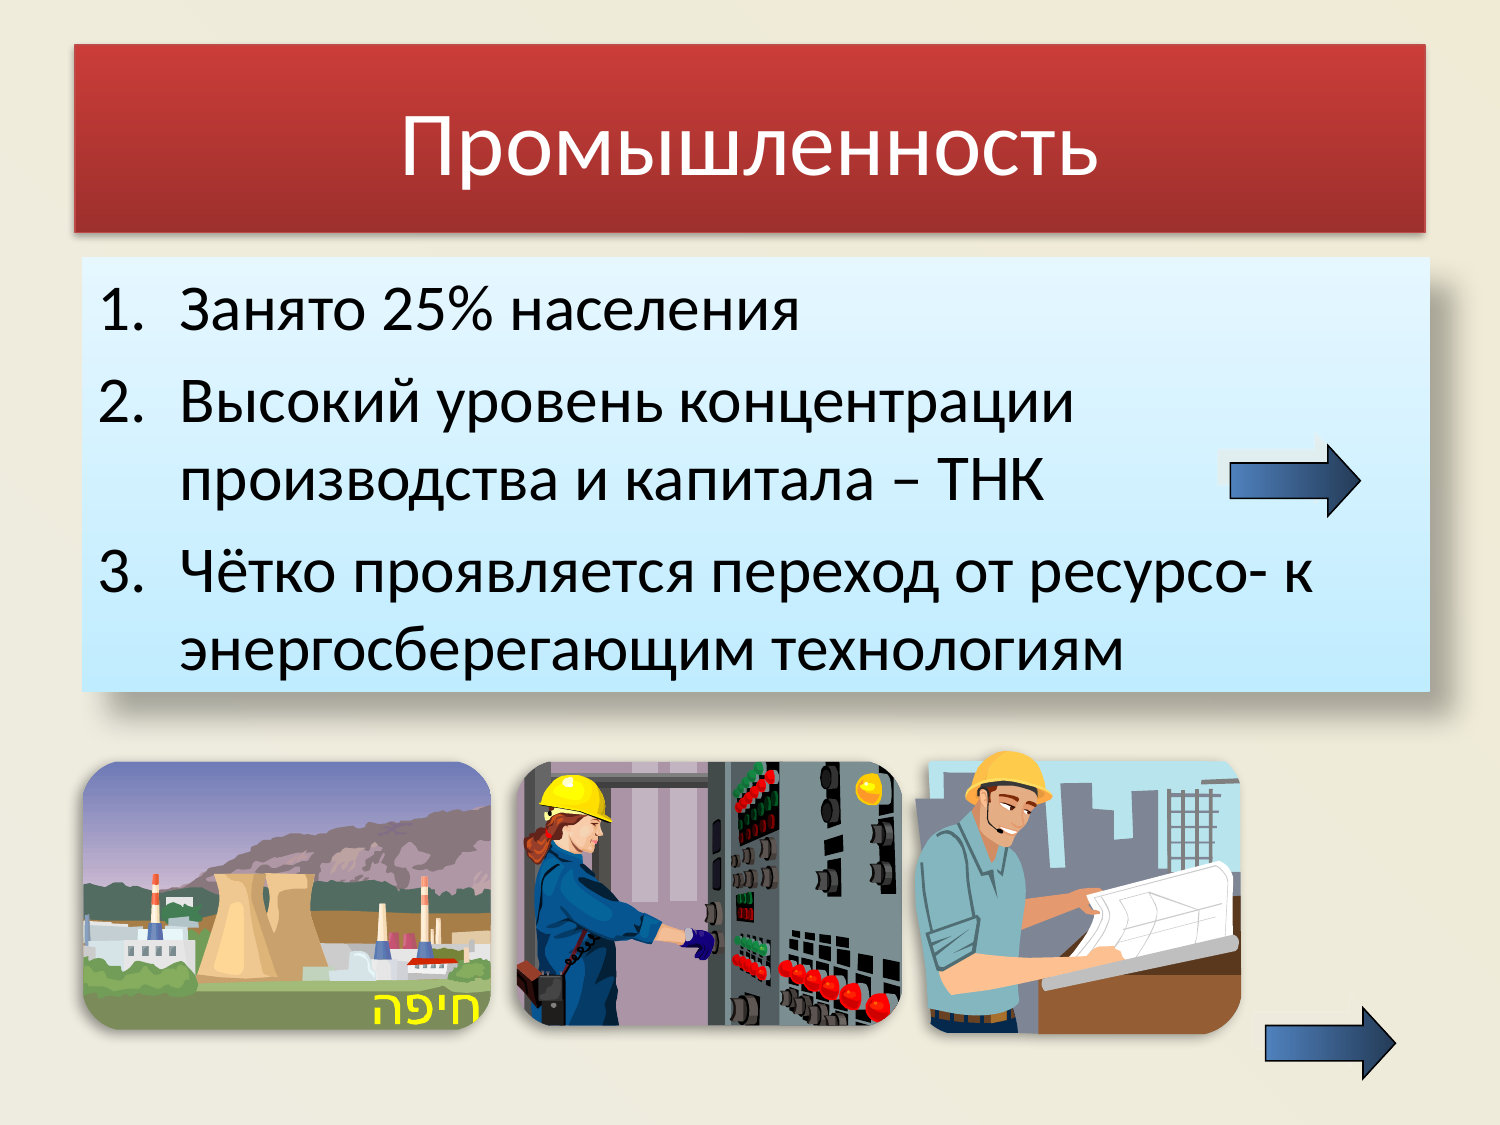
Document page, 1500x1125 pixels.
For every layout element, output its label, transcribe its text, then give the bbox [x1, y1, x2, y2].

picture [515, 760, 904, 1028]
text_box [1230, 445, 1361, 517]
text_box [1265, 1007, 1396, 1079]
title Промышленность [74, 44, 1426, 233]
list Занято 25% населения Высокий уровень концентрации производства и капитала – ТНК Чётко проявляется переход от ресурсо- к энергосберегающим технологиям [81, 257, 1430, 692]
picture [81, 760, 493, 1032]
picture [913, 749, 1243, 1036]
